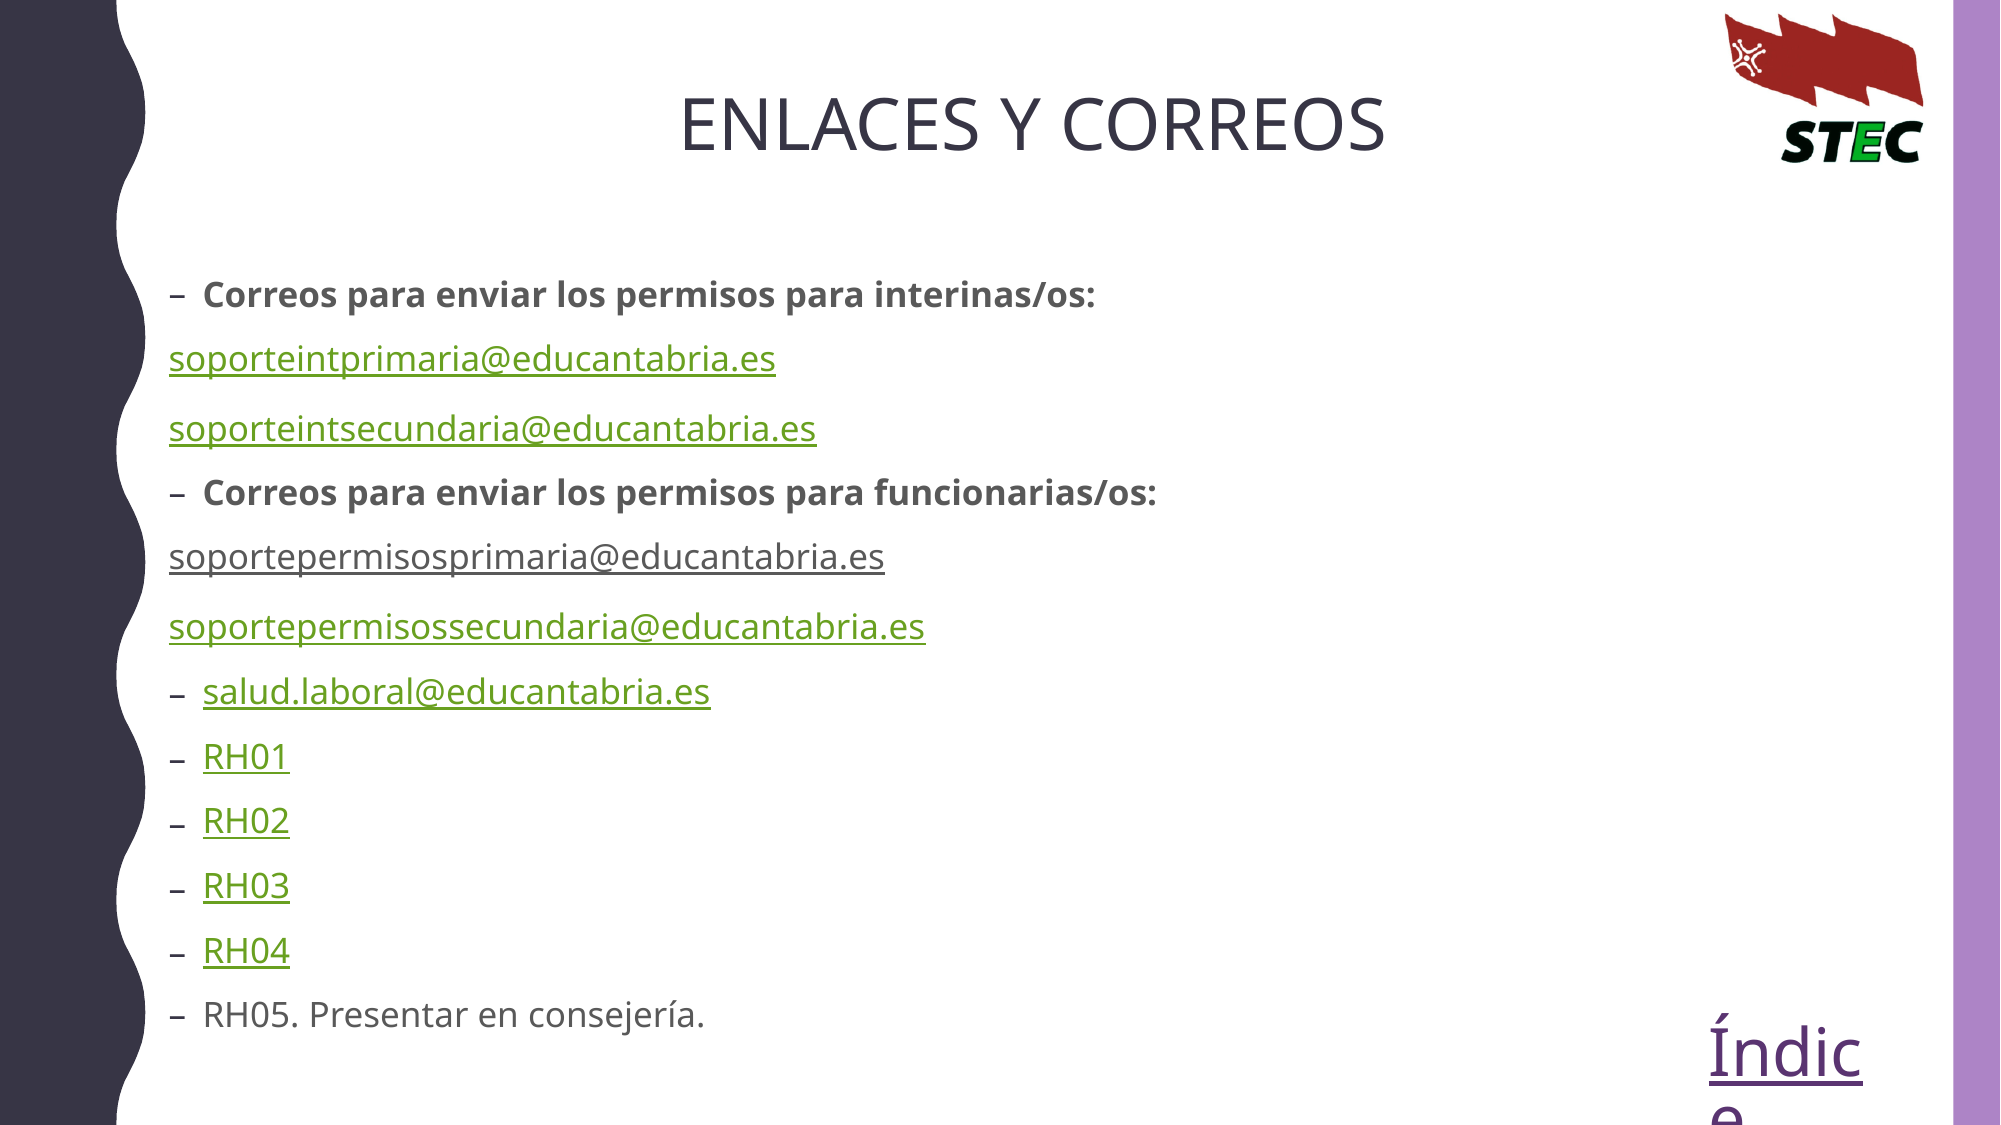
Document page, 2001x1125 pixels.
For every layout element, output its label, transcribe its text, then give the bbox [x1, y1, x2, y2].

picture [1714, 6, 1943, 175]
list Correos para enviar los permisos para interinas/os: soporteintprimaria@educantabria.es soporteintsecundaria@educantabria.es Correos para enviar los permisos para funcionarias/os: soportepermisosprimaria@educantabria.es soportepermisossecundaria@educantabria.es salud.laboral@educantabria.es RH01 RH02 RH03 RH04 RH05. Presentar en consejería. [153, 260, 1913, 1045]
text_box Índice [1693, 1002, 1913, 1125]
title ENLACES Y CORREOS [245, 80, 1709, 175]
